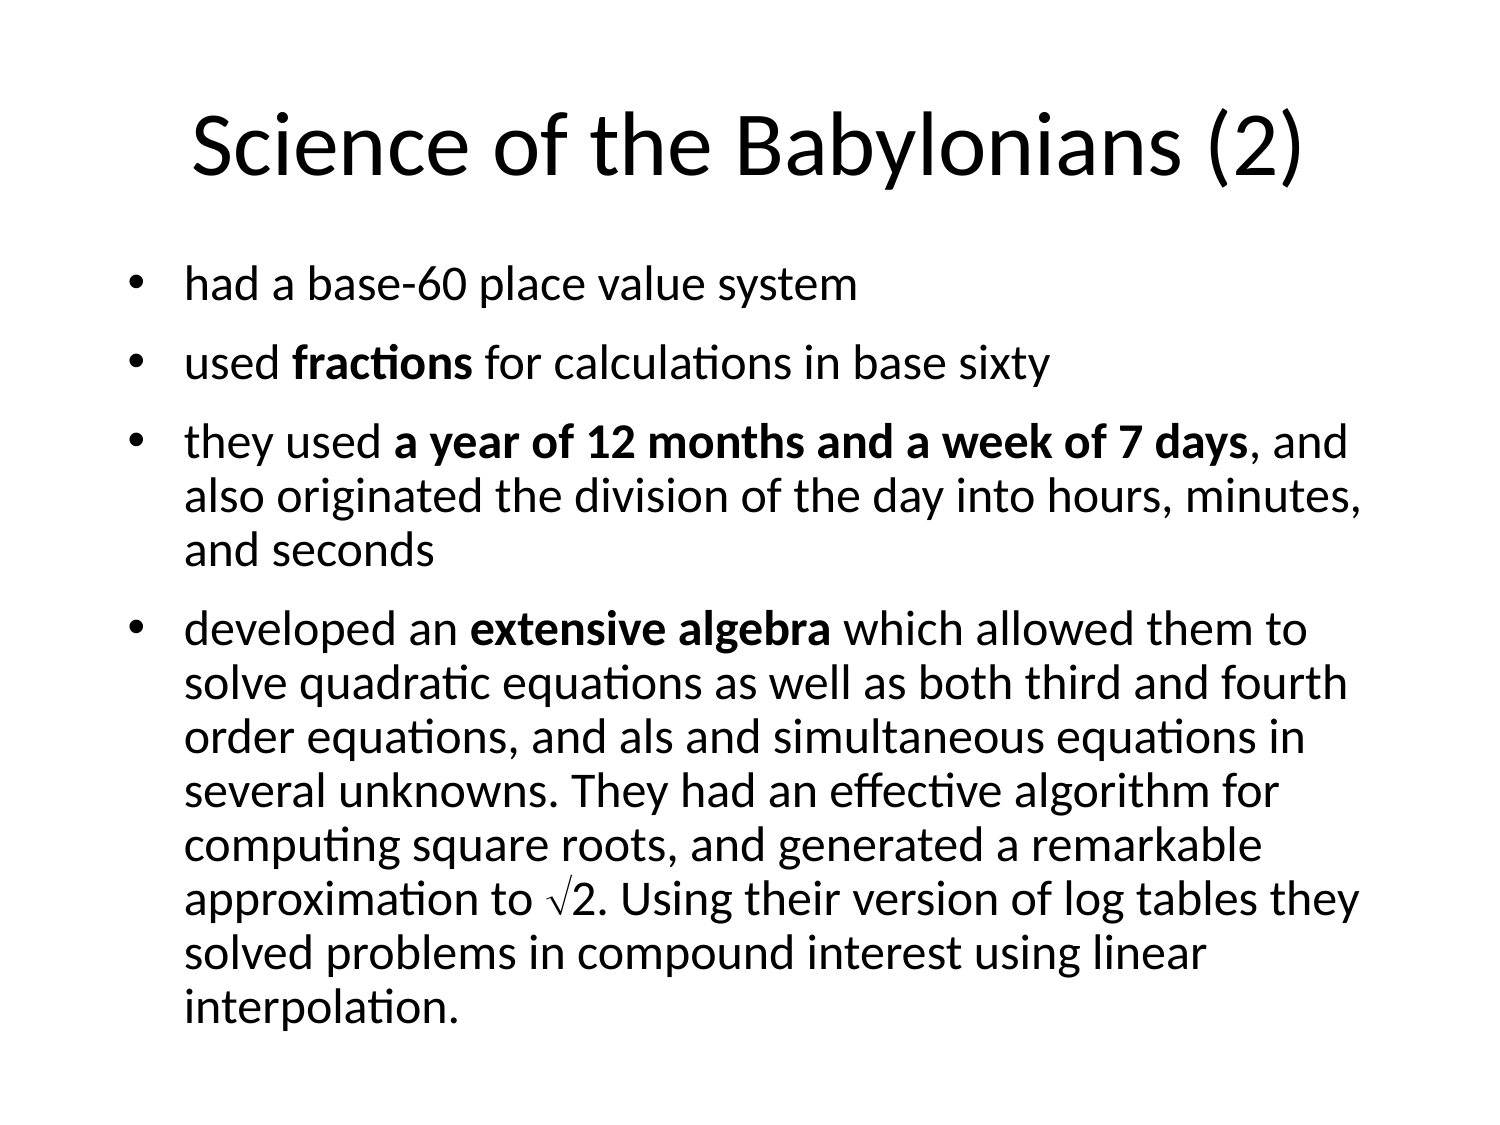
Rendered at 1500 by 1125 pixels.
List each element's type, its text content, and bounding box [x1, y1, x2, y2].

title Science of the Babylonians (2) [75, 45, 1425, 233]
list had a base-60 place value system used fractions for calculations in base sixty they used a year of 12 months and a week of 7 days, and also originated the division of the day into hours, minutes, and seconds developed an extensive algebra which allowed them to solve quadratic equations as well as both third and fourth order equations, and als and simultaneous equations in several unknowns. They had an effective algorithm for computing square roots, and generated a remarkable approximation to Ö2. Using their version of log tables they solved problems in compound interest using linear interpolation. [112, 249, 1388, 1088]
